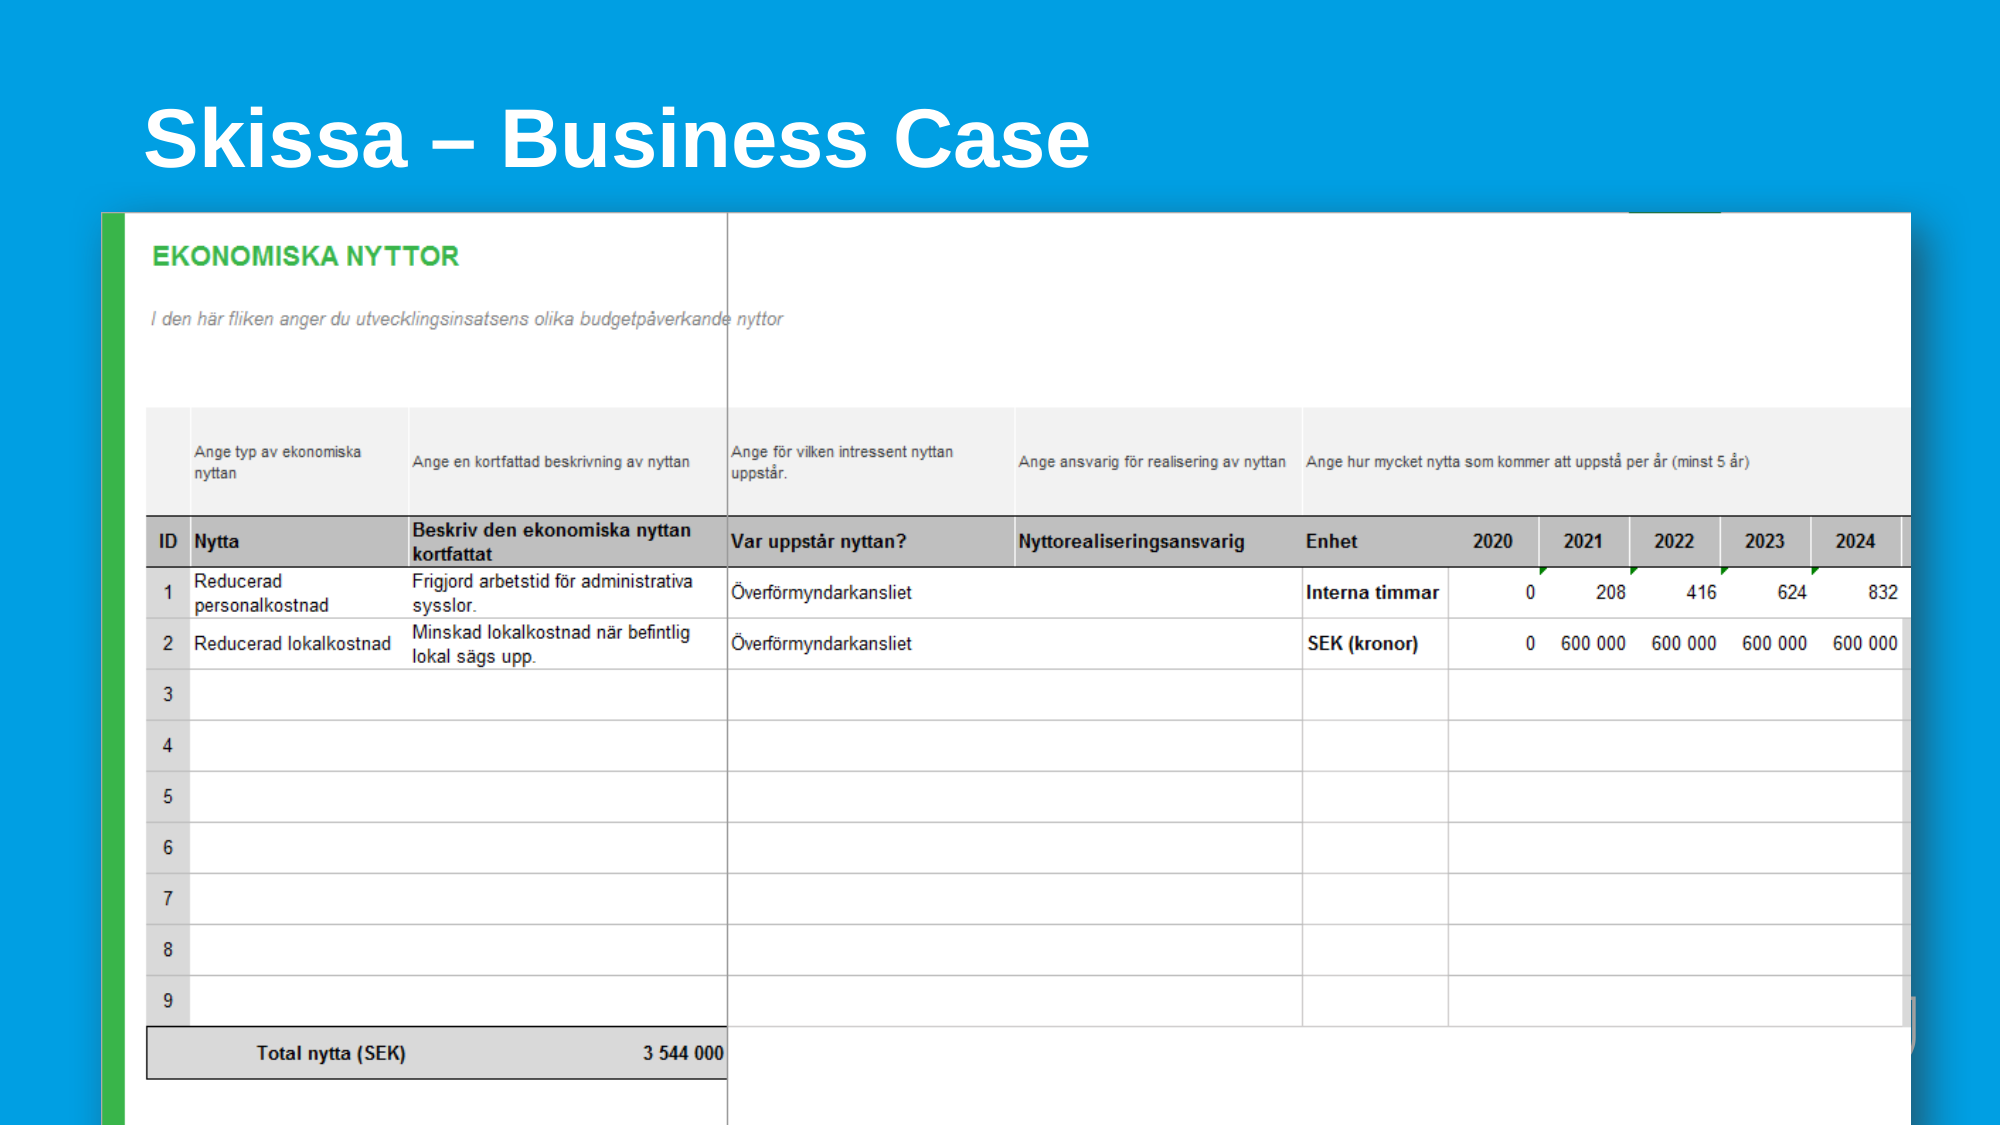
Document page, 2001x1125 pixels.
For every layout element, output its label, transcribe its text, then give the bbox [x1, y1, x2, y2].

picture [102, 213, 1911, 1125]
text_box Skissa – Business Case [129, 76, 1961, 292]
